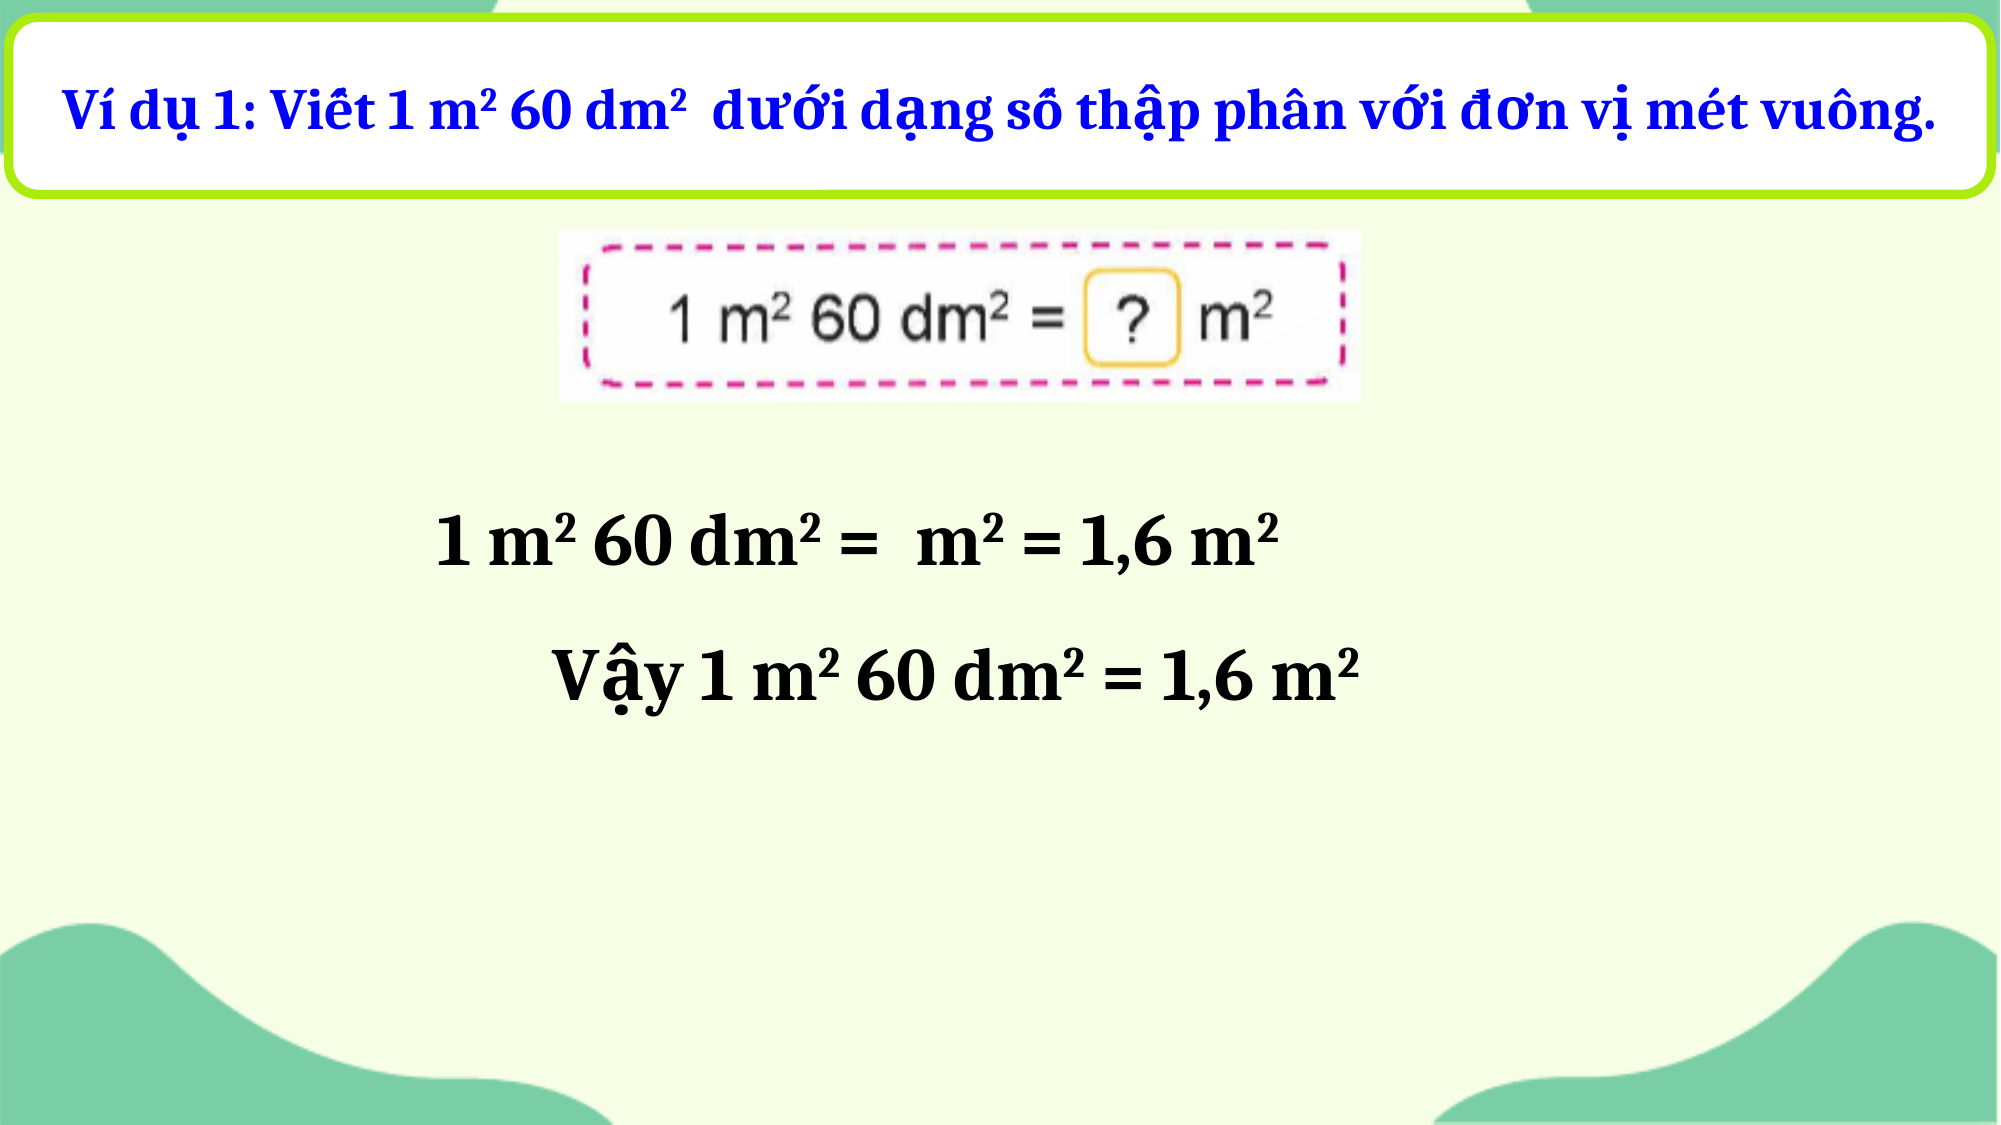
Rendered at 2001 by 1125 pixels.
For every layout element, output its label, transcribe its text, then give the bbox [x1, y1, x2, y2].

text_box Ví dụ 1: Viết 1 m2 60 dm2 dưới dạng số thập phân với đơn vị mét vuông. [7, 16, 1993, 196]
picture [0, 0, 2000, 1125]
